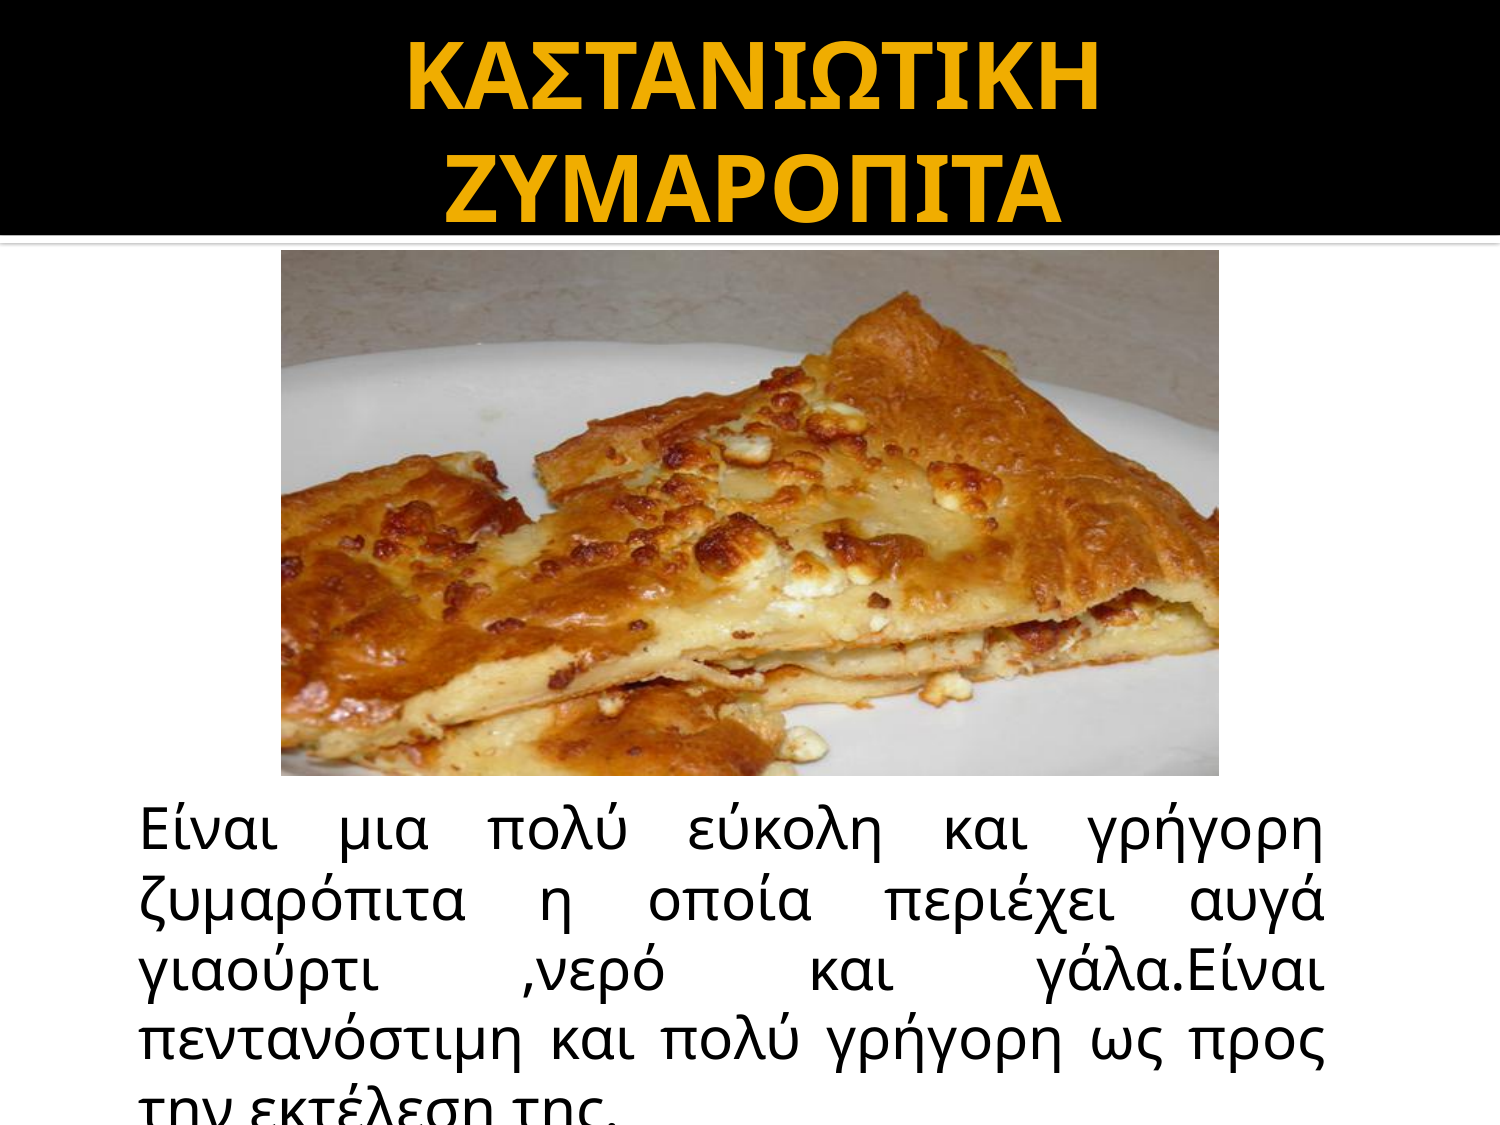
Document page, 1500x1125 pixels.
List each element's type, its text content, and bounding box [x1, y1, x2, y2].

title ΚΑΣΤΑΝΙΩΤΙΚΗ ΖΥΜΑΡΟΠΙΤΑ [75, 25, 1425, 231]
text_box Είναι μια πολύ εύκολη και γρήγορη ζυμαρόπιτα η οποία περιέχει αυγά γιαούρτι ,νερό και γάλα.Είναι πεντανόστιμη και πολύ γρήγορη ως προς την εκτέλεση της. [123, 784, 1341, 1125]
picture [281, 250, 1219, 776]
